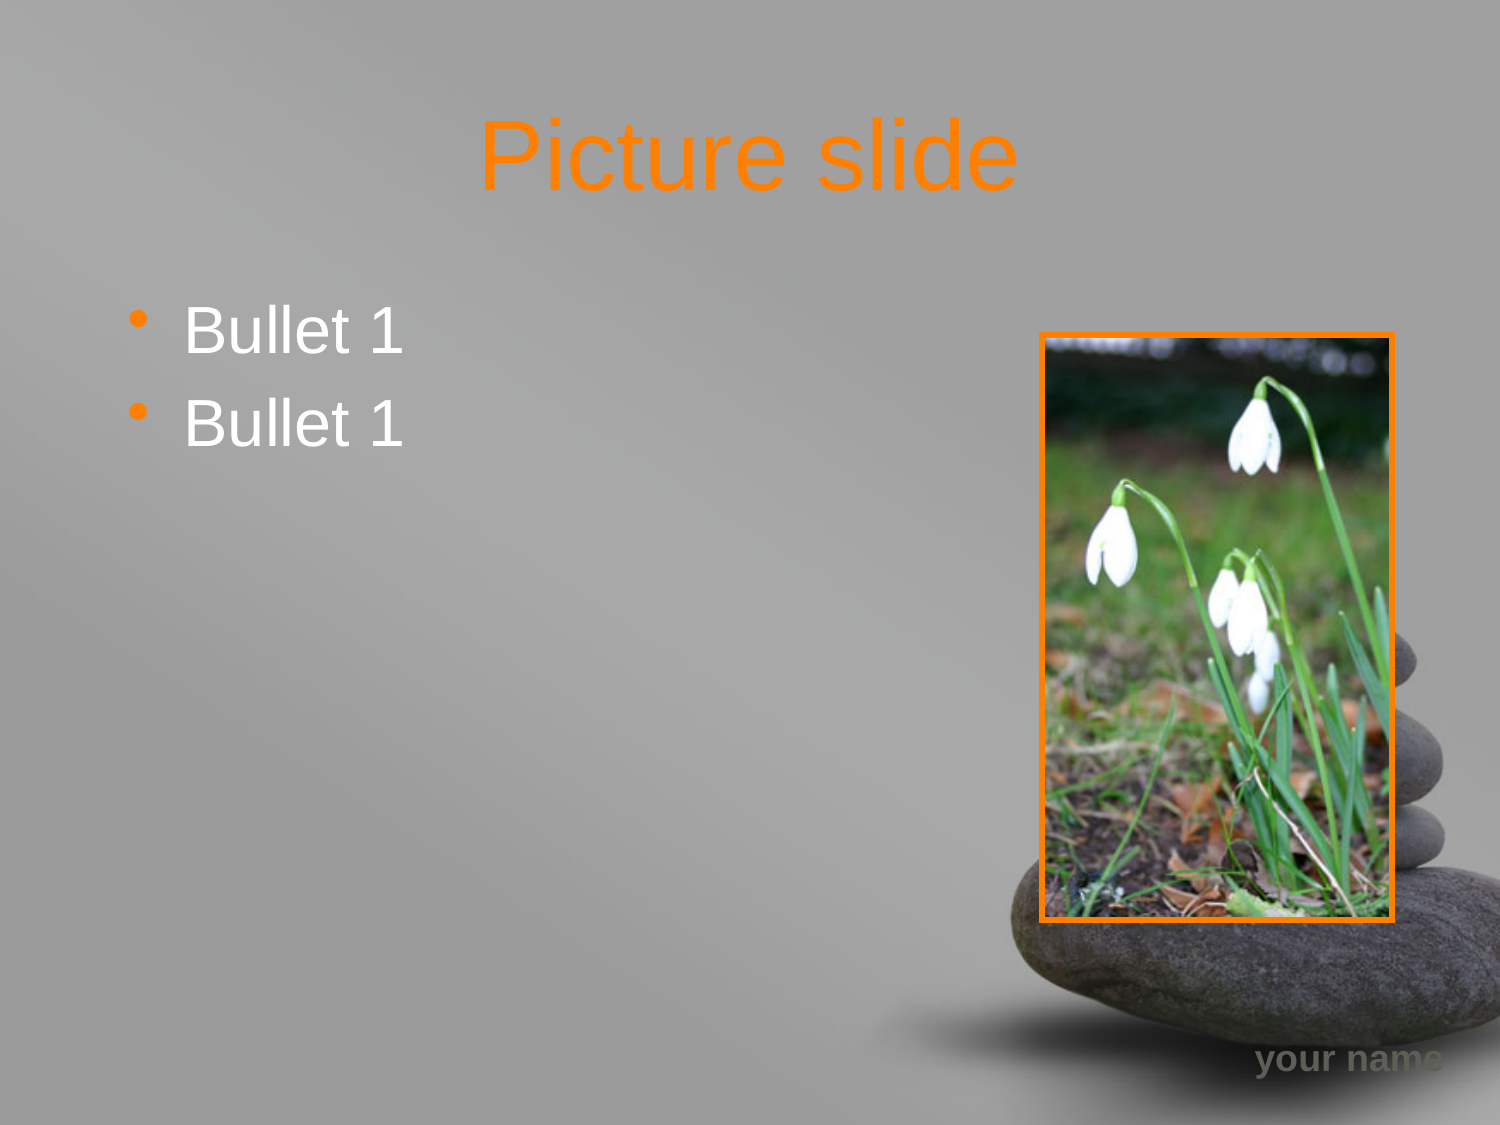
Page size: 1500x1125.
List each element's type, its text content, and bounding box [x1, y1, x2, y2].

list Bullet 1 Bullet 1 [112, 278, 756, 1005]
title Picture slide [75, 45, 1425, 256]
picture [0, 0, 1500, 1125]
